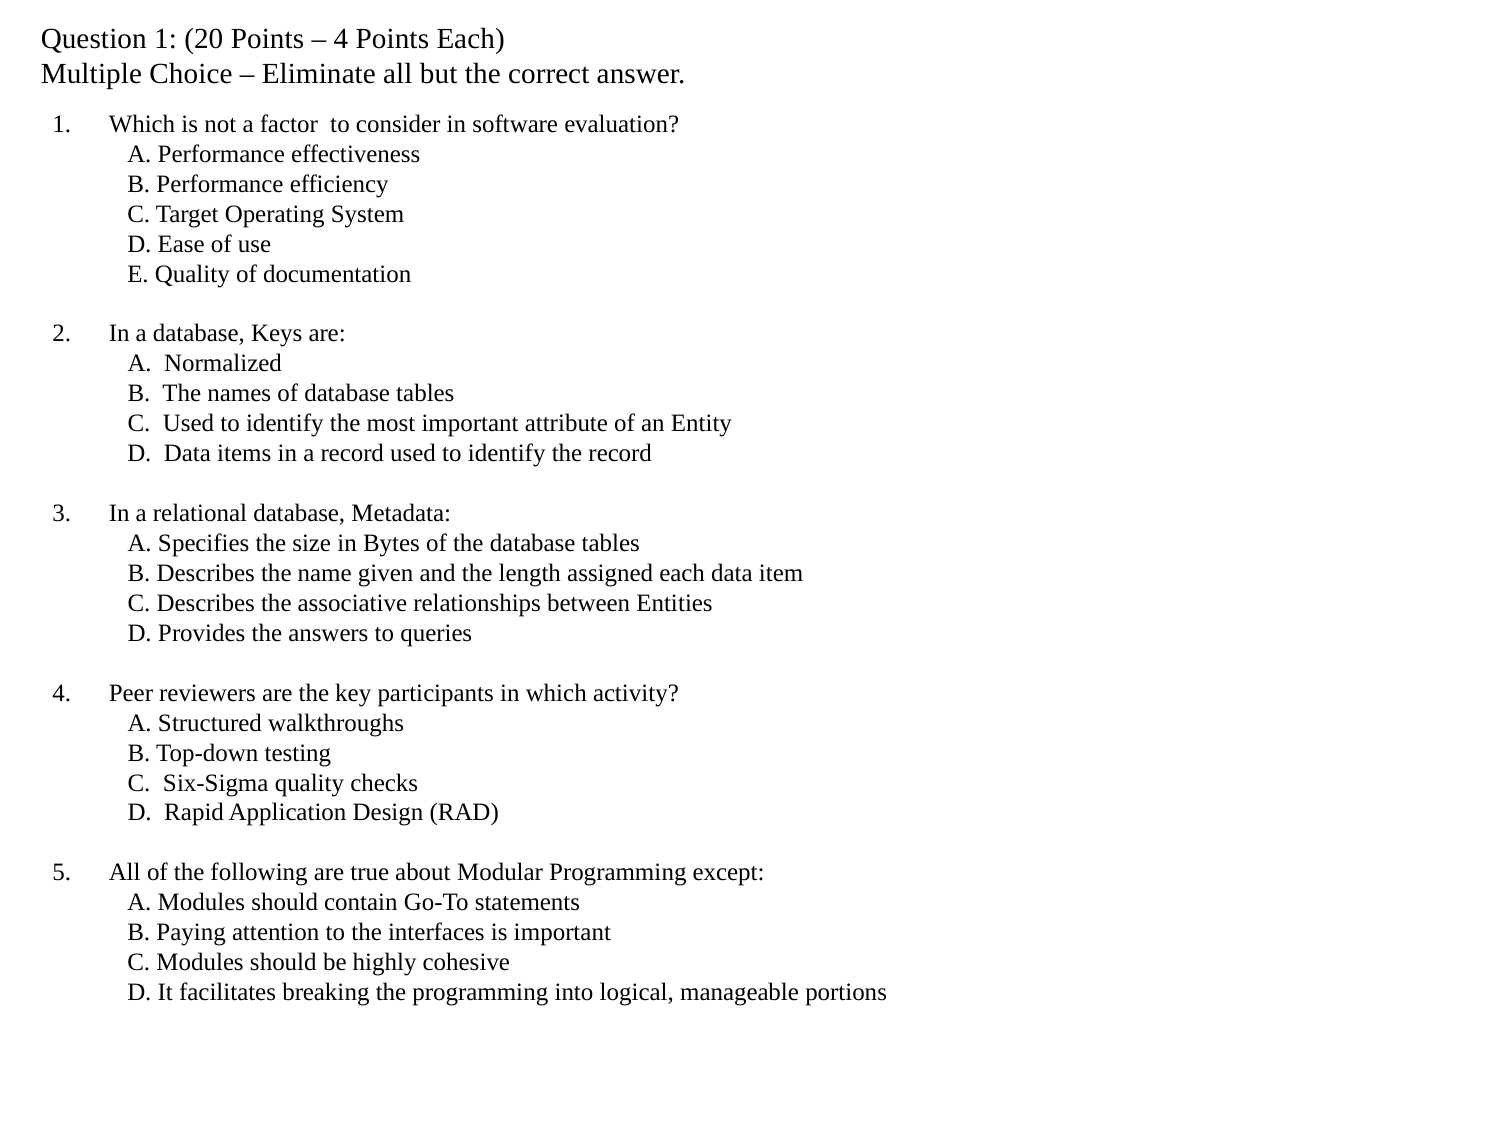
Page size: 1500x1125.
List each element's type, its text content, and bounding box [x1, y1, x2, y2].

text_box Question 1: (20 Points – 4 Points Each) Multiple Choice – Eliminate all but the correct answer. [26, 12, 702, 98]
text_box Which is not a factor to consider in software evaluation? A. Performance effectiveness B. Performance efficiency C. Target Operating System D. Ease of use E. Quality of documentation In a database, Keys are: A. Normalized B. The names of database tables C. Used to identify the most important attribute of an Entity D. Data items in a record used to identify the record In a relational database, Metadata: A. Specifies the size in Bytes of the database tables B. Describes the name given and the length assigned each data item C. Describes the associative relationships between Entities D. Provides the answers to queries Peer reviewers are the key participants in which activity? A. Structured walkthroughs B. Top-down testing C. Six-Sigma quality checks D. Rapid Application Design (RAD) All of the following are true about Modular Programming except: A. Modules should contain Go-To statements B. Paying attention to the interfaces is important C. Modules should be highly cohesive D. It facilitates breaking the programming into logical, manageable portions [37, 99, 1016, 1013]
